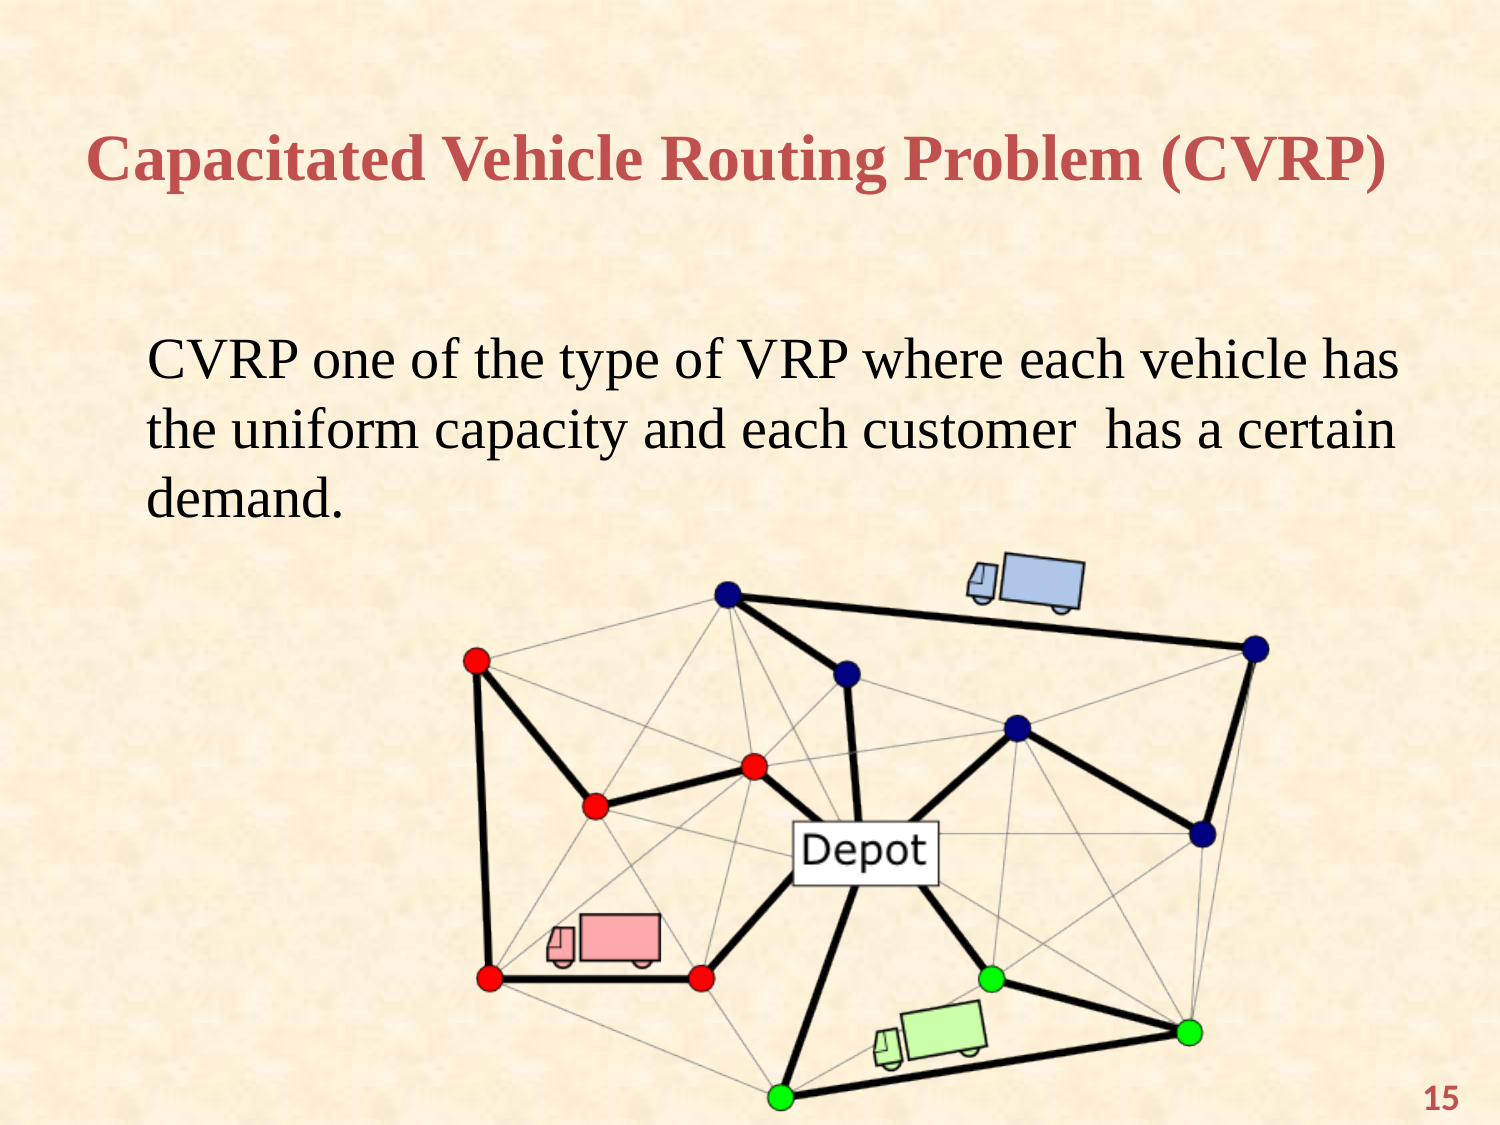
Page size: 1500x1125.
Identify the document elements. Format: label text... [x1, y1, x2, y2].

picture [0, 0, 1500, 1125]
slide_number 15 [1287, 1065, 1475, 1125]
list CVRP one of the type of VRP where each vehicle has the uniform capacity and each customer has a certain demand. [75, 312, 1425, 900]
title Capacitated Vehicle Routing Problem (CVRP) [62, 99, 1413, 288]
